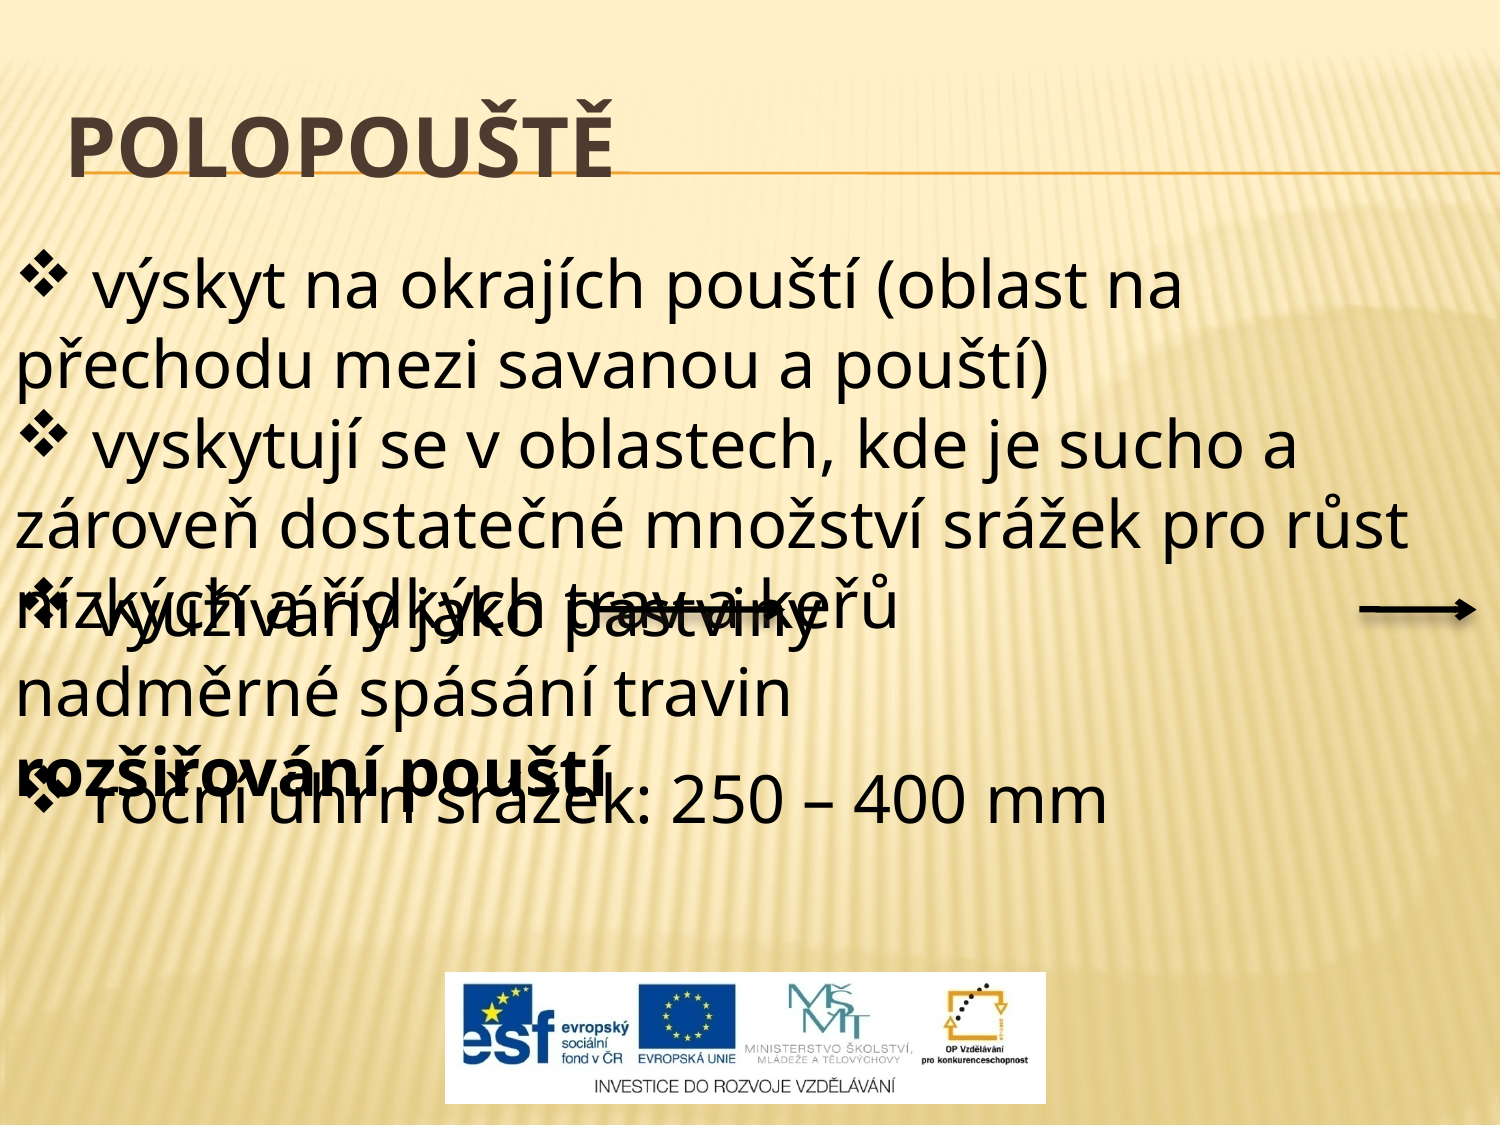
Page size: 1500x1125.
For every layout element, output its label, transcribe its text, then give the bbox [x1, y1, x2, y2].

text_box roční úhrn srážek: 250 – 400 mm [0, 749, 1500, 925]
picture [444, 972, 1046, 1104]
title Polopouště [49, 75, 1475, 213]
text_box výskyt na okrajích pouští (oblast na přechodu mezi savanou a pouští) vyskytují se v oblastech, kde je sucho a zároveň dostatečné množství srážek pro růst nízkých a řídkých trav a keřů [0, 234, 1500, 562]
text_box využívány jako pastviny nadměrné spásání travin rozšiřování pouští [0, 562, 1500, 749]
